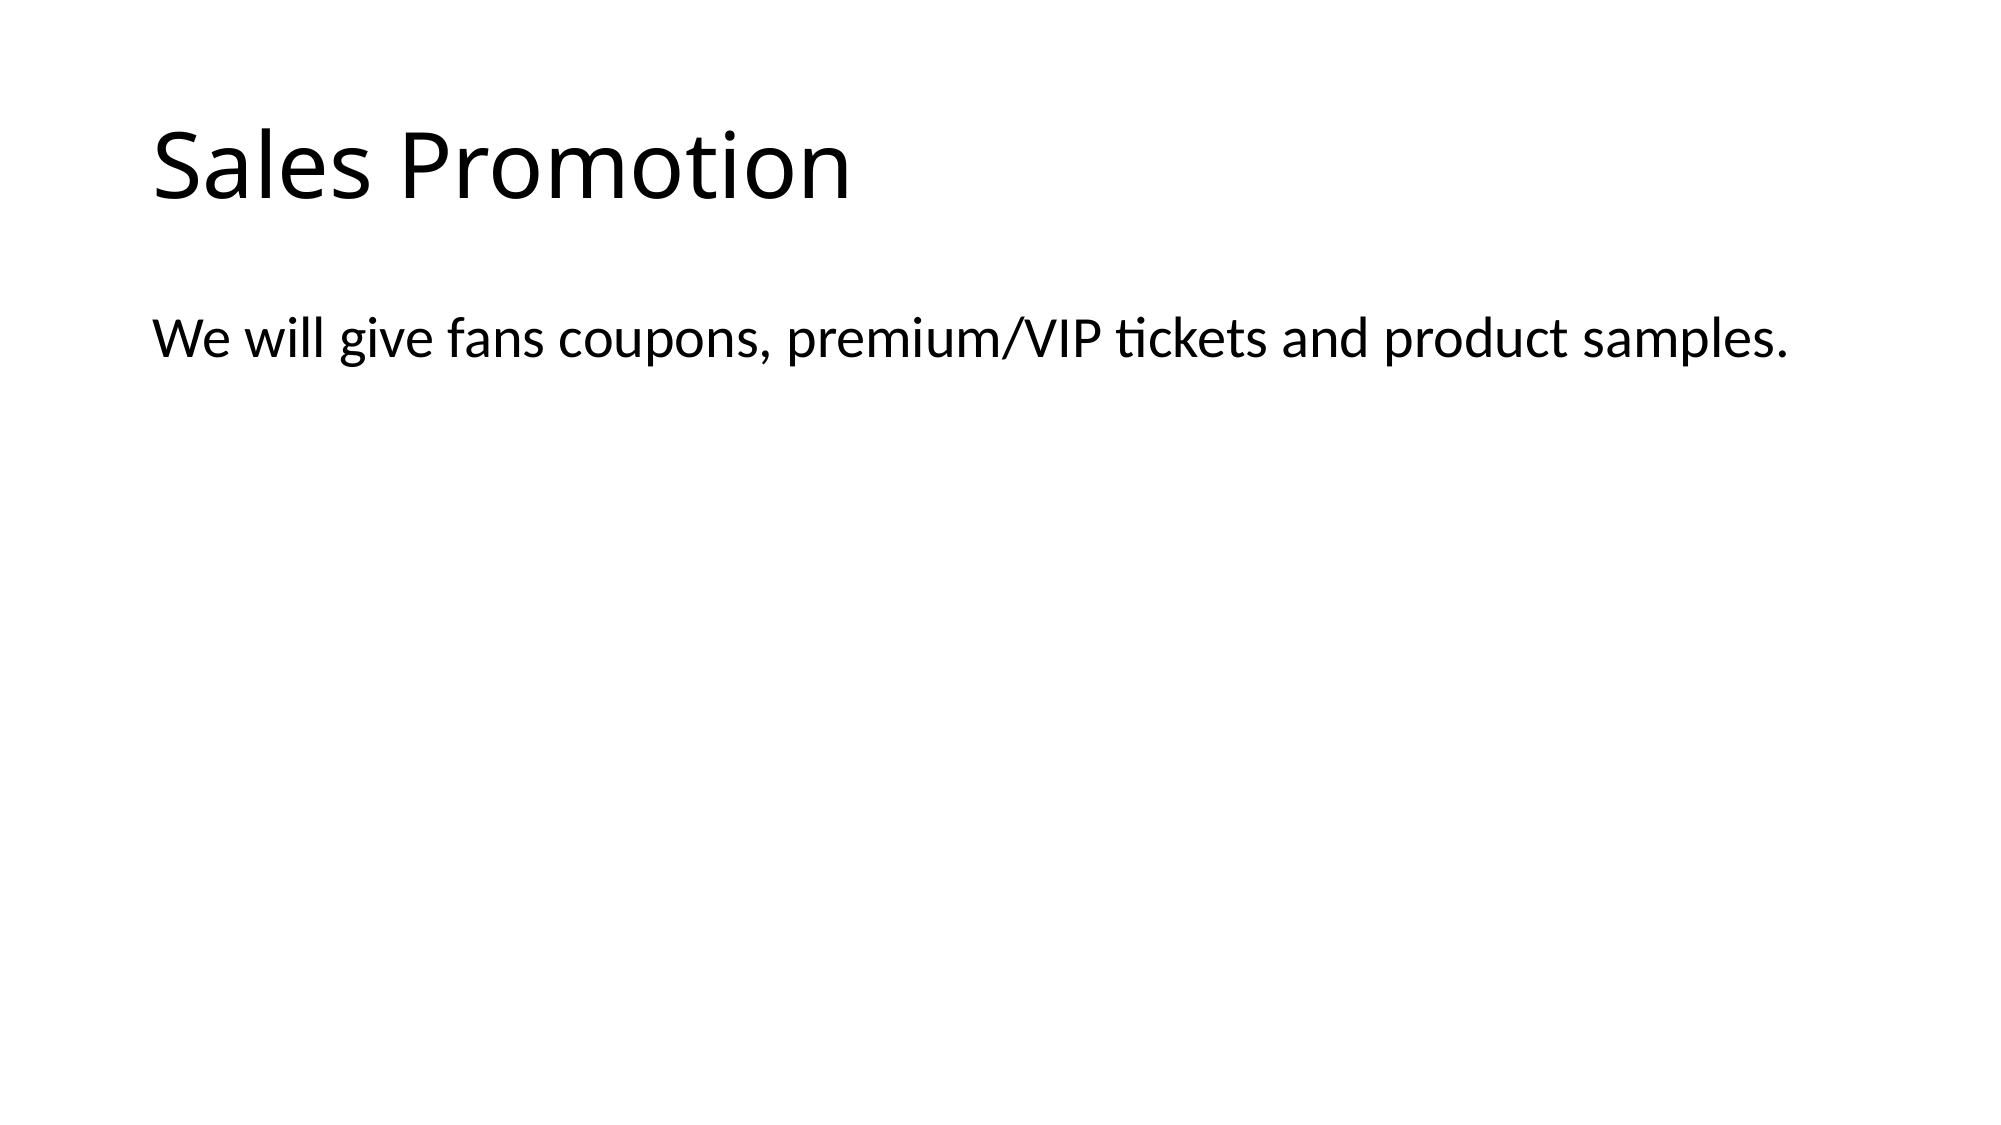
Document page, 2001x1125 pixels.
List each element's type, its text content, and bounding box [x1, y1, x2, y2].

list We will give fans coupons, premium/VIP tickets and product samples. [137, 299, 1863, 1014]
title Sales Promotion [137, 59, 1863, 278]
